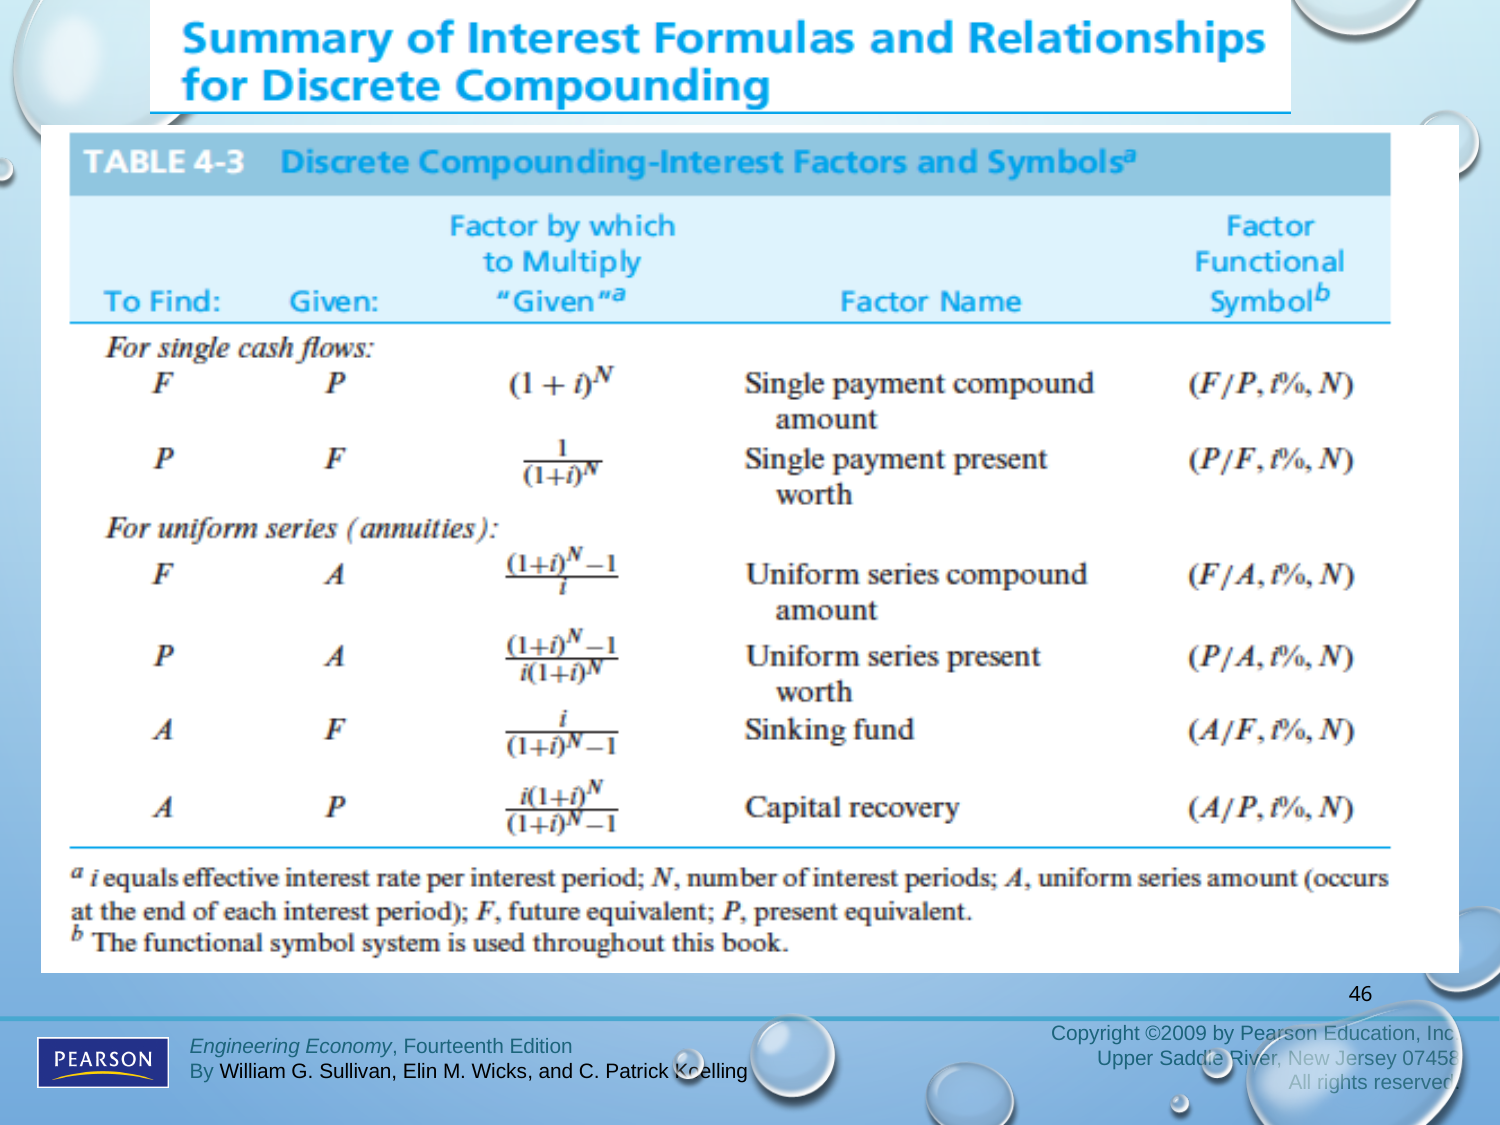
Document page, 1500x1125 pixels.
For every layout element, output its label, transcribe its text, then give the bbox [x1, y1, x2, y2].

picture [0, 0, 1500, 1125]
slide_number 46 [1293, 981, 1388, 1025]
